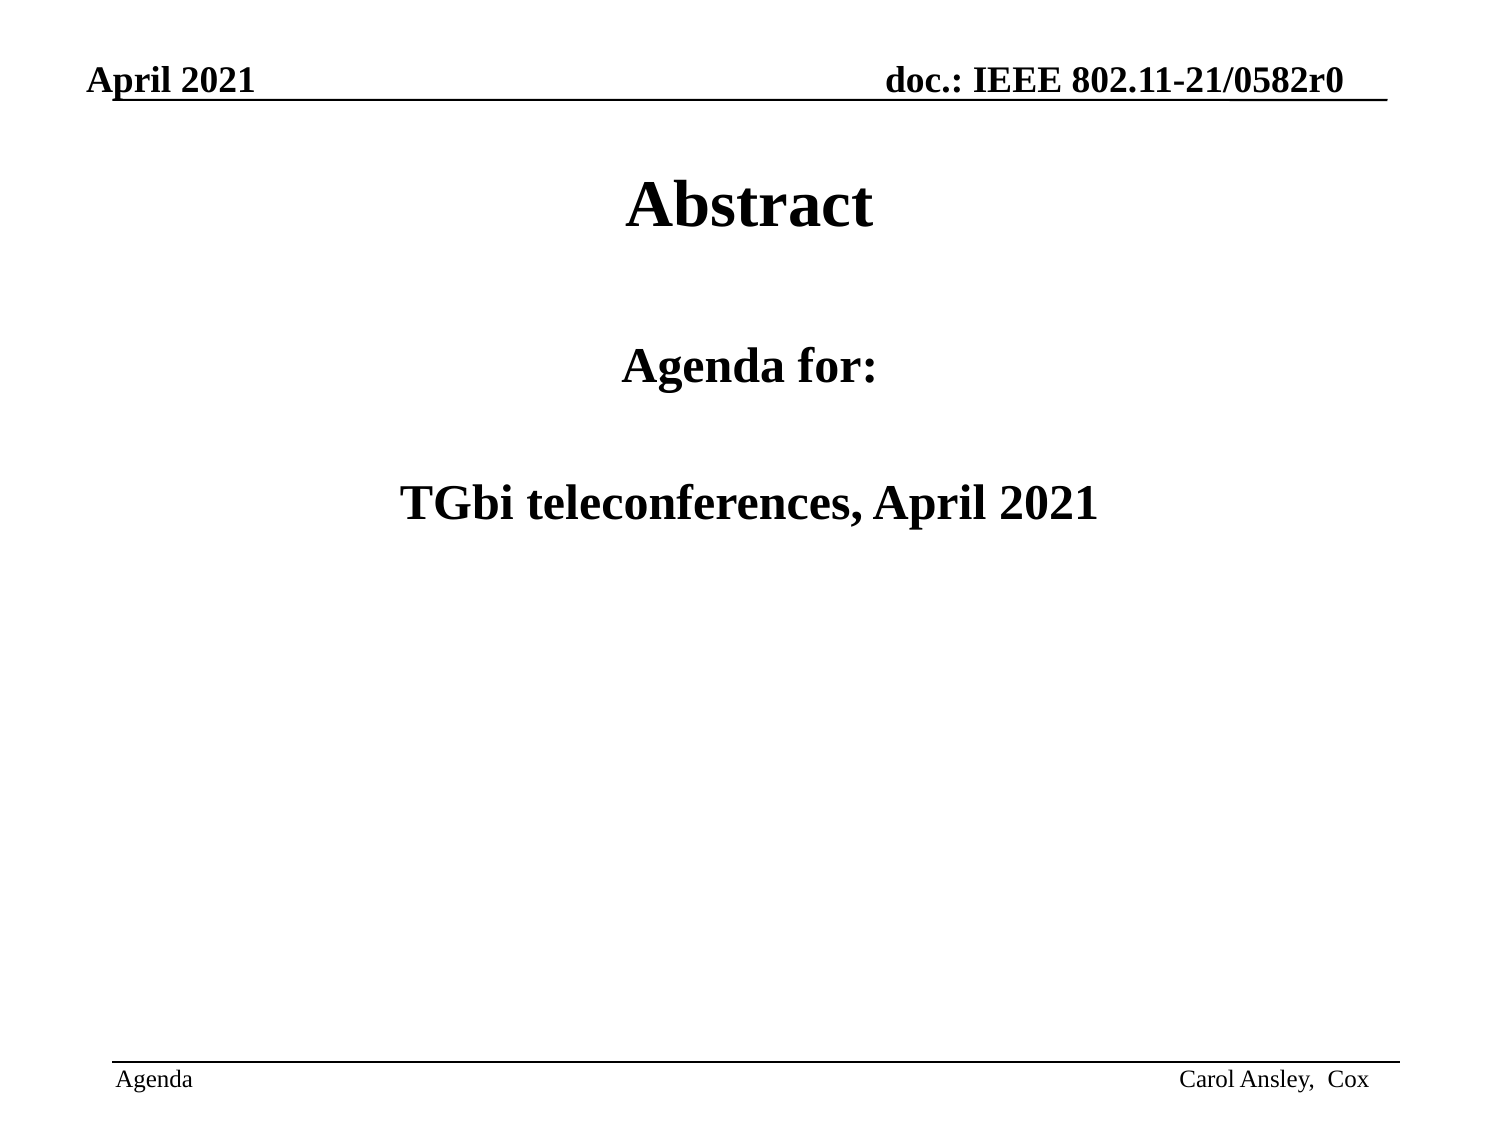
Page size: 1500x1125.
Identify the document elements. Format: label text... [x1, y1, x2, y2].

text_box Abstract [112, 152, 1388, 248]
text_box Agenda for: TGbi teleconferences, April 2021 [112, 324, 1388, 537]
